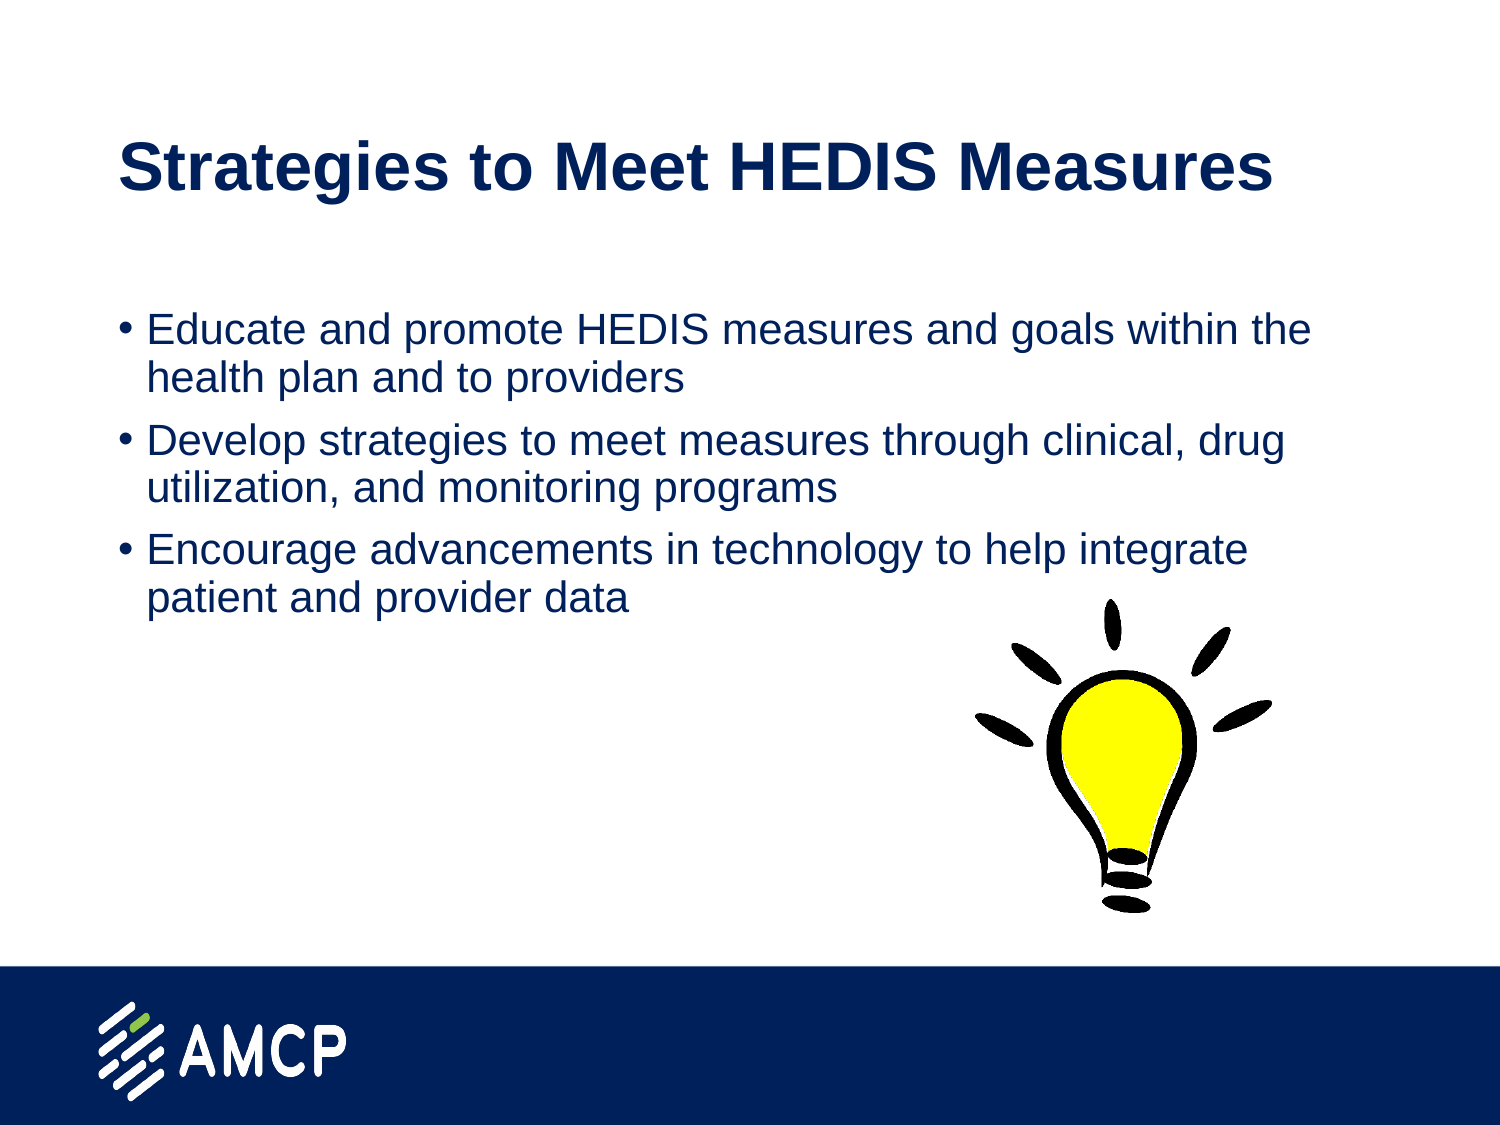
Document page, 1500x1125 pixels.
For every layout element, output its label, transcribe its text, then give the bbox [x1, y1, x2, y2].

list Educate and promote HEDIS measures and goals within the health plan and to providers Develop strategies to meet measures through clinical, drug utilization, and monitoring programs Encourage advancements in technology to help integrate patient and provider data [103, 299, 1397, 940]
title Strategies to Meet HEDIS Measures [103, 59, 1397, 278]
picture [0, 666, 610, 1125]
picture [974, 599, 1272, 914]
